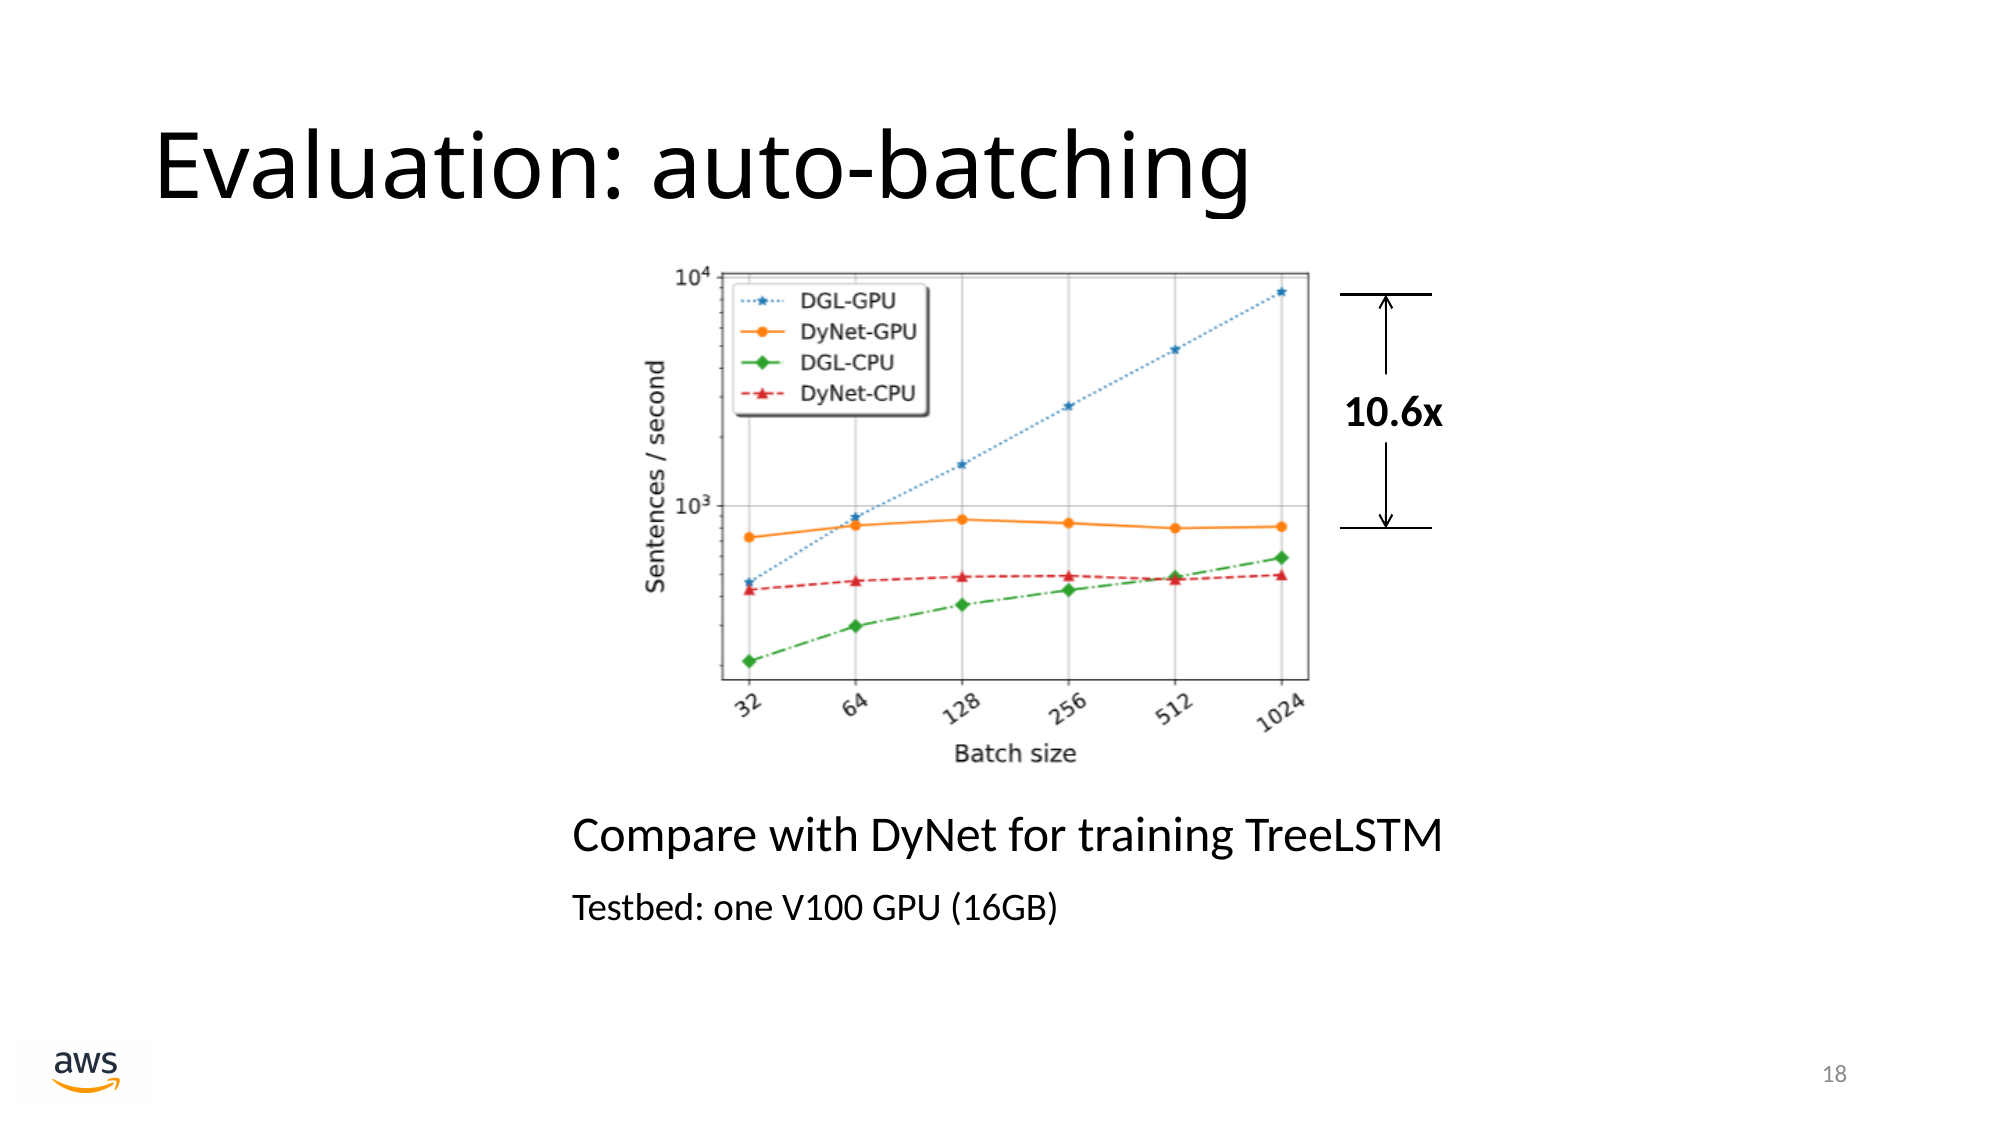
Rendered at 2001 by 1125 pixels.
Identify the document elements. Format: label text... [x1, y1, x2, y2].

text_box Compare with DyNet for training TreeLSTM [558, 793, 1460, 869]
text_box Testbed: one V100 GPU (16GB) [557, 874, 1074, 936]
title Evaluation: auto-batching [137, 59, 1863, 278]
picture [172, 219, 1828, 784]
slide_number 18 [1412, 1042, 1863, 1103]
picture [19, 1037, 153, 1108]
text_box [1314, 294, 1473, 529]
